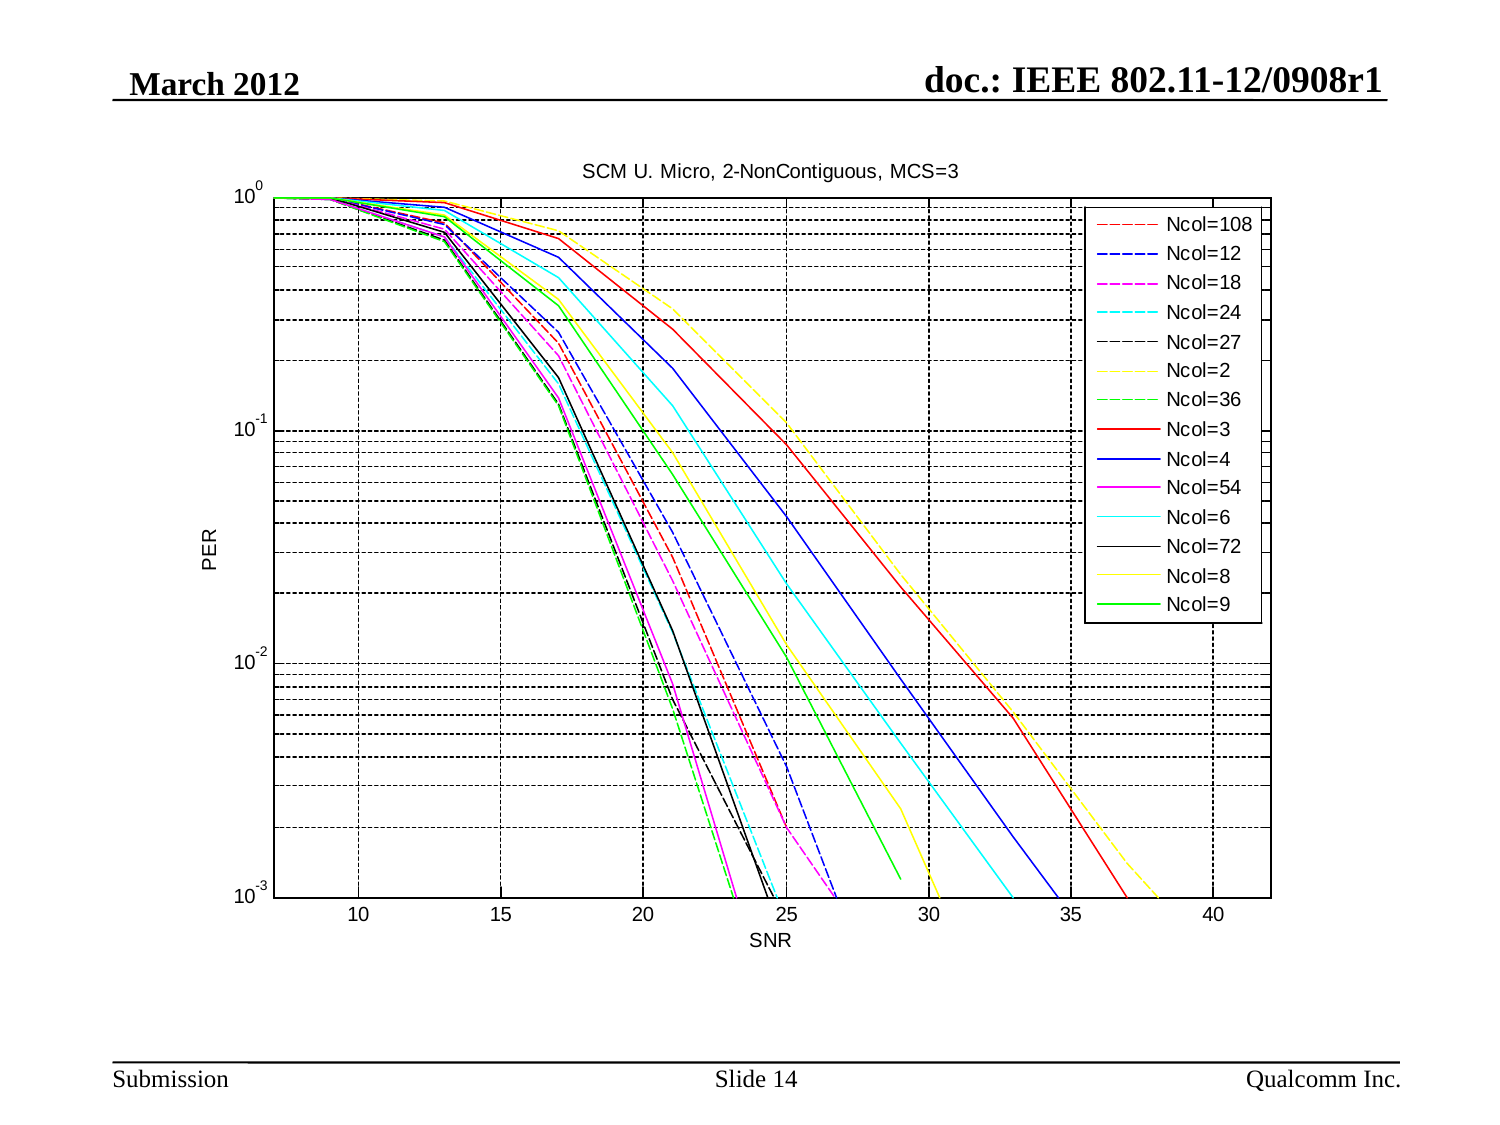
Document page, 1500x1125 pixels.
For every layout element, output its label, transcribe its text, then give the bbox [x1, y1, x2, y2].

picture [106, 133, 1394, 992]
footer Qualcomm Inc. [1243, 1061, 1402, 1093]
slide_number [114, 54, 350, 100]
slide_number Slide 14 [712, 1061, 800, 1093]
